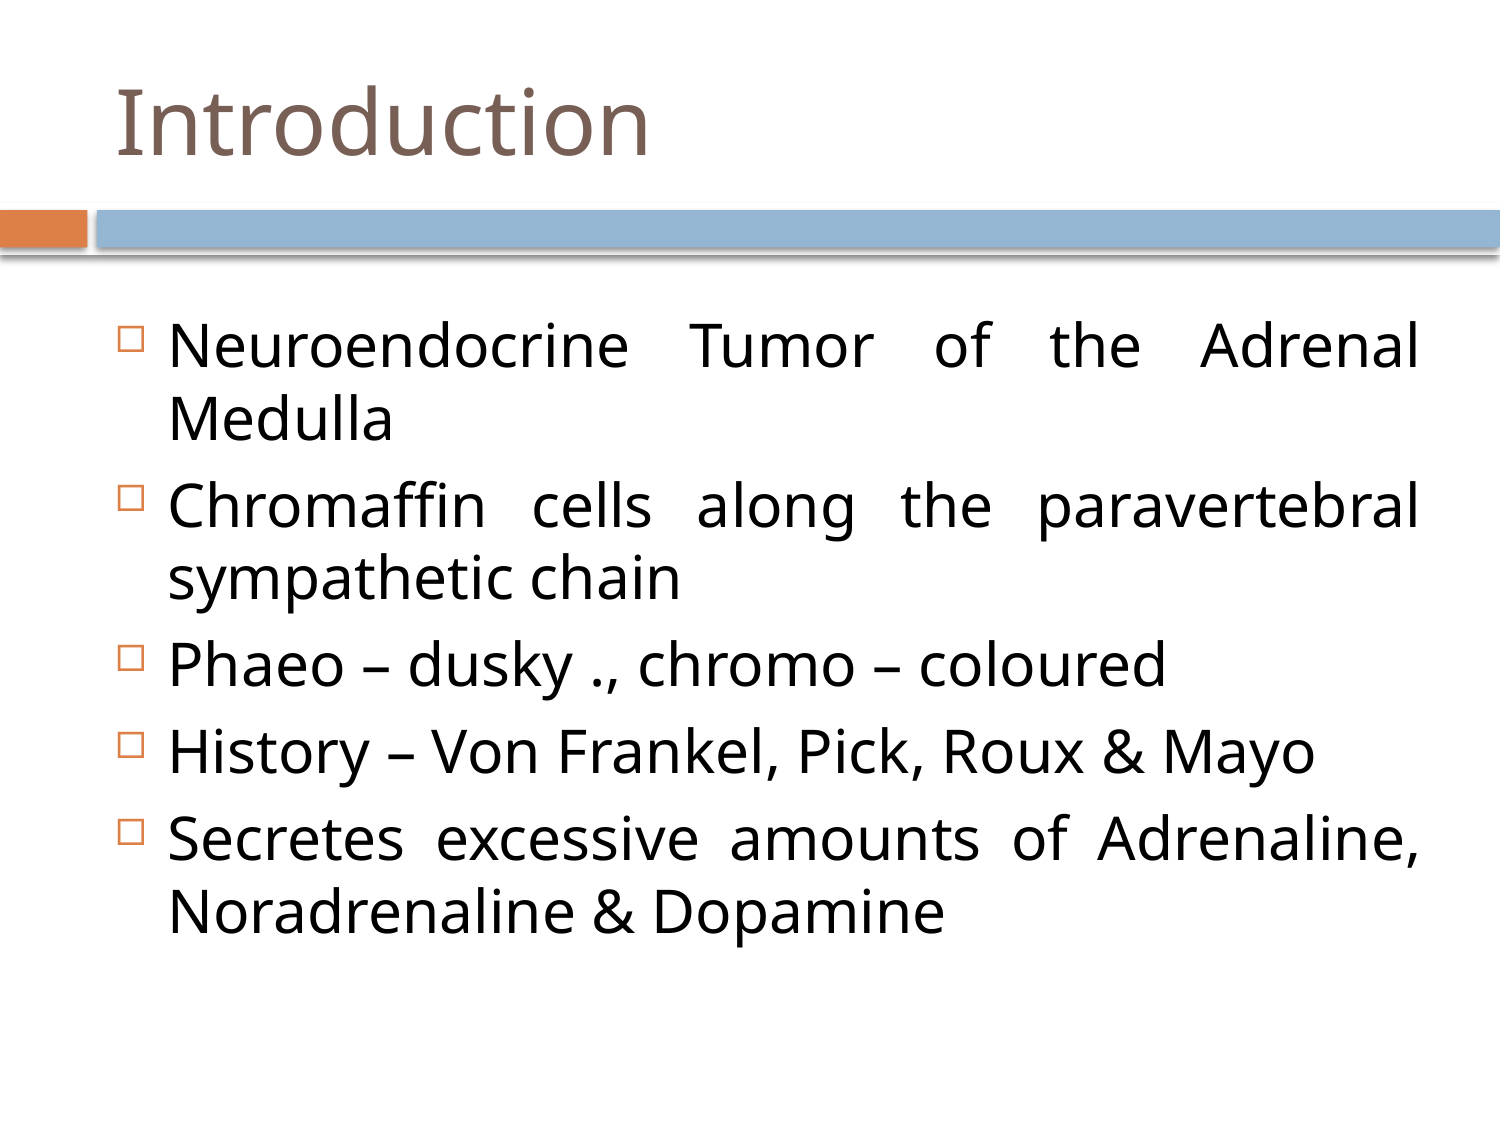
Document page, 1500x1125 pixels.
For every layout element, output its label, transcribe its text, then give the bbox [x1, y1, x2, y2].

title Introduction [100, 37, 1438, 200]
list Neuroendocrine Tumor of the Adrenal Medulla Chromaffin cells along the paravertebral sympathetic chain Phaeo – dusky ., chromo – coloured History – Von Frankel, Pick, Roux & Mayo Secretes excessive amounts of Adrenaline, Noradrenaline & Dopamine [99, 299, 1438, 1038]
